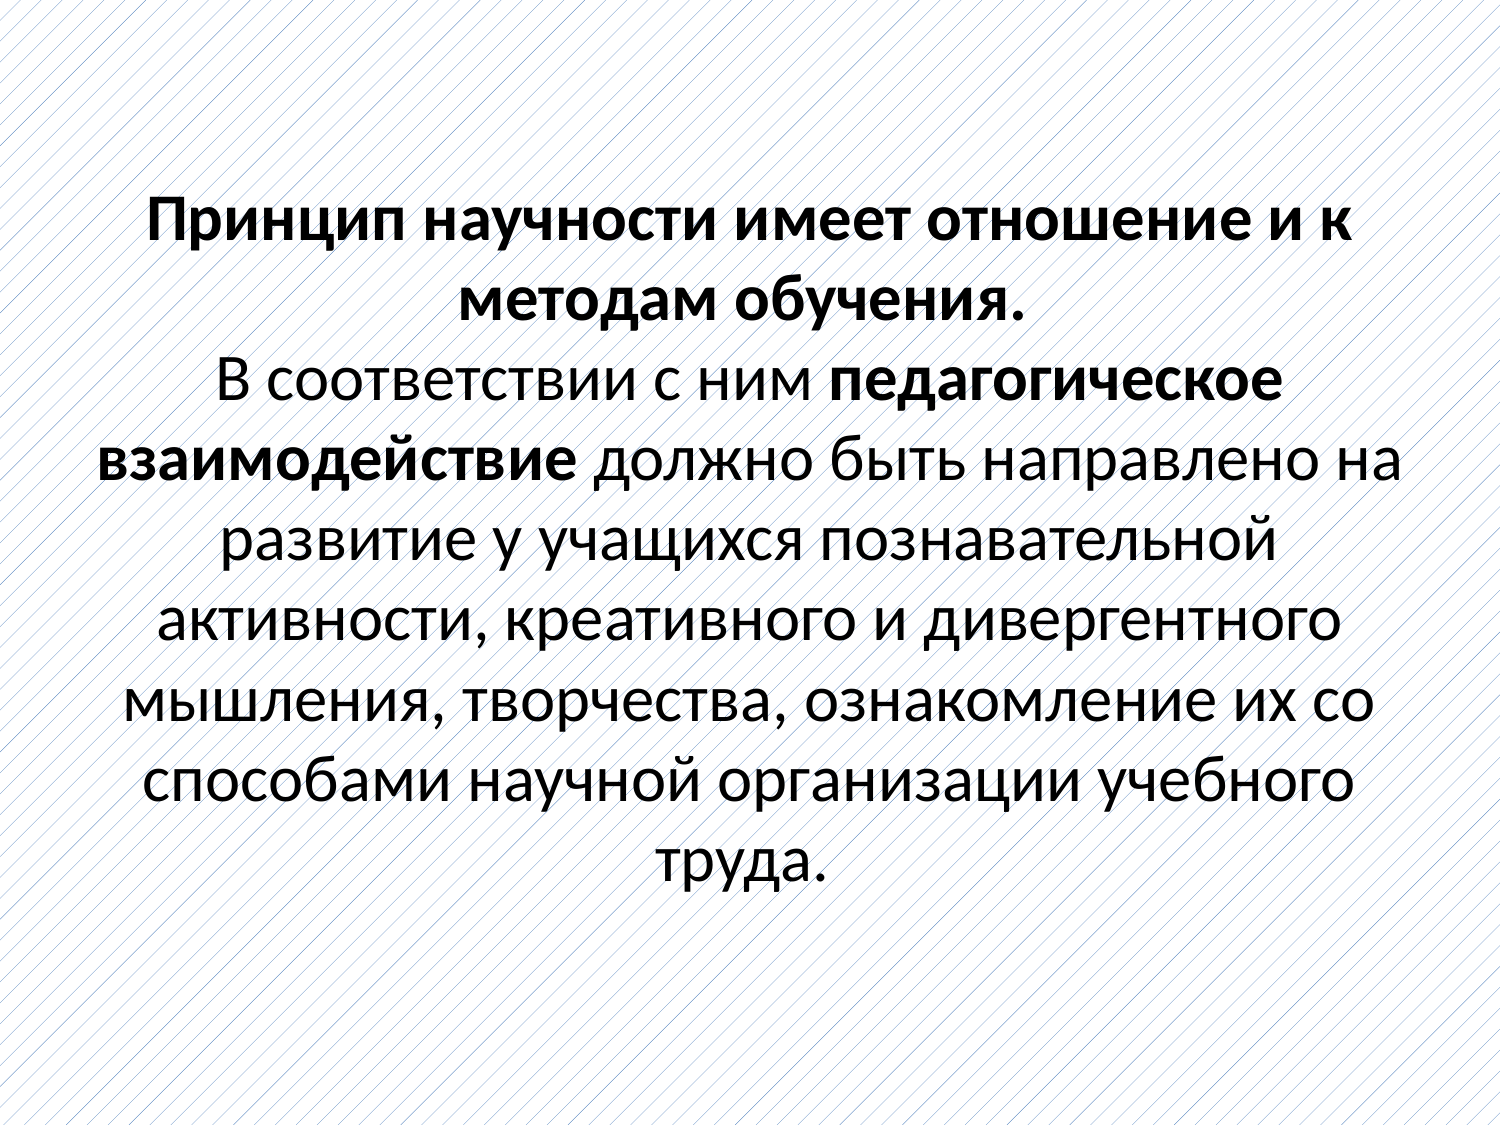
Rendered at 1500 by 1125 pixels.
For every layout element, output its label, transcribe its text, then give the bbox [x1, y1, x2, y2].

title Принцип научности имеет отношение и к методам обучения. В соответствии с ним педагогическое взаимодействие должно быть направлено на развитие у учащихся познавательной активности, креативного и дивергентного мышления, творчества, ознакомление их со способами научной организации учебного труда. [75, 45, 1425, 1024]
